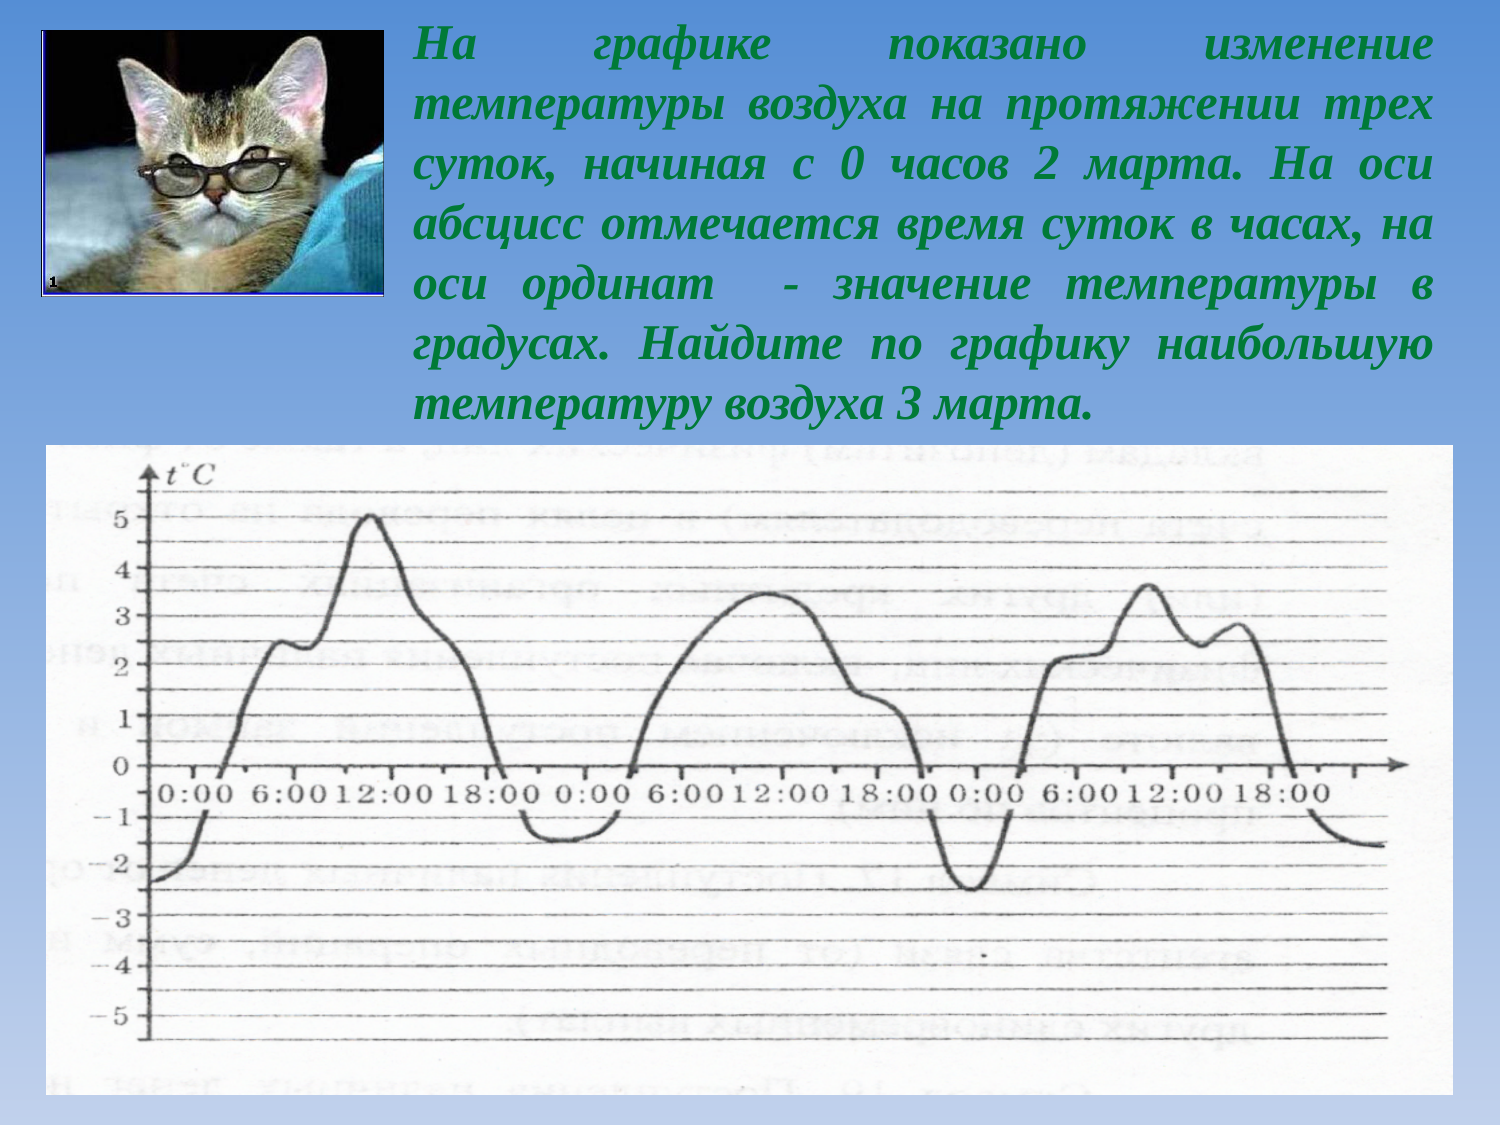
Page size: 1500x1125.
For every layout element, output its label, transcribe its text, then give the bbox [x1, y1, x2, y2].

picture [40, 30, 385, 297]
picture [46, 445, 1453, 1096]
text_box На графике показано изменение температуры воздуха на протяжении трех суток, начиная с 0 часов 2 марта. На оси абсцисс отмечается время суток в часах, на оси ординат - значение температуры в градусах. Найдите по графику наибольшую температуру воздуха 3 марта. [398, 2, 1450, 437]
